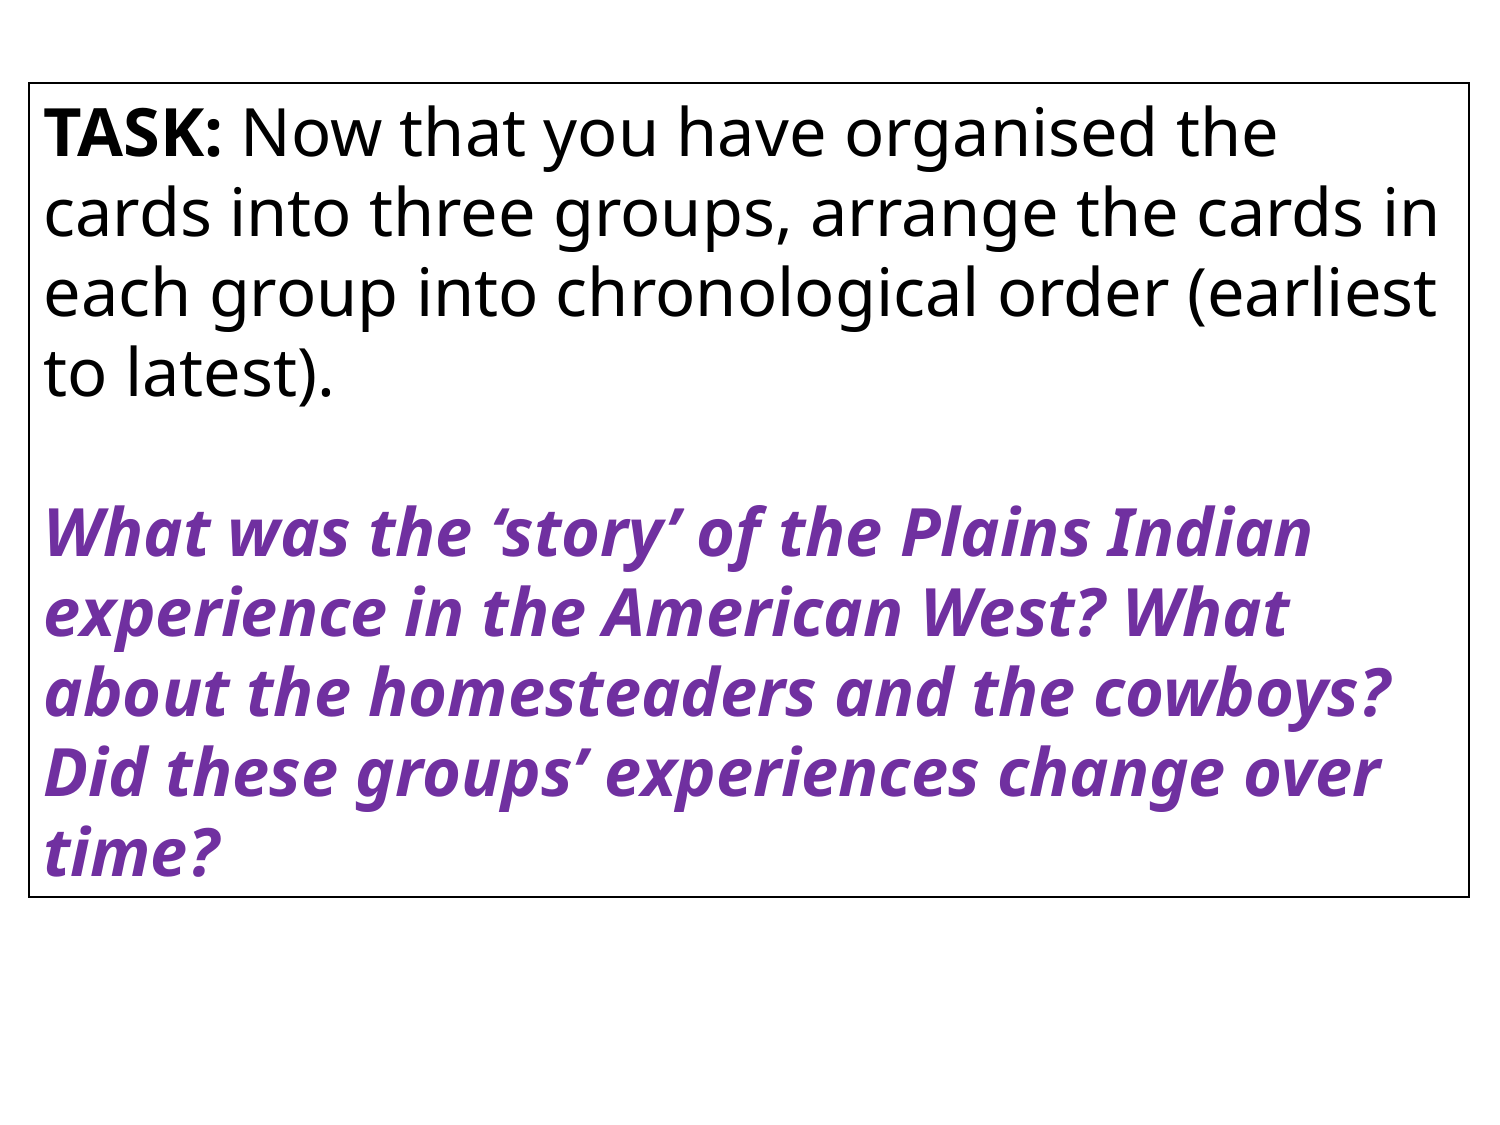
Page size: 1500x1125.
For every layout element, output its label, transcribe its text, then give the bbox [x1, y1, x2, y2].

text_box TASK: Now that you have organised the cards into three groups, arrange the cards in each group into chronological order (earliest to latest). What was the ‘story’ of the Plains Indian experience in the American West? What about the homesteaders and the cowboys? Did these groups’ experiences change over time? [28, 82, 1470, 898]
